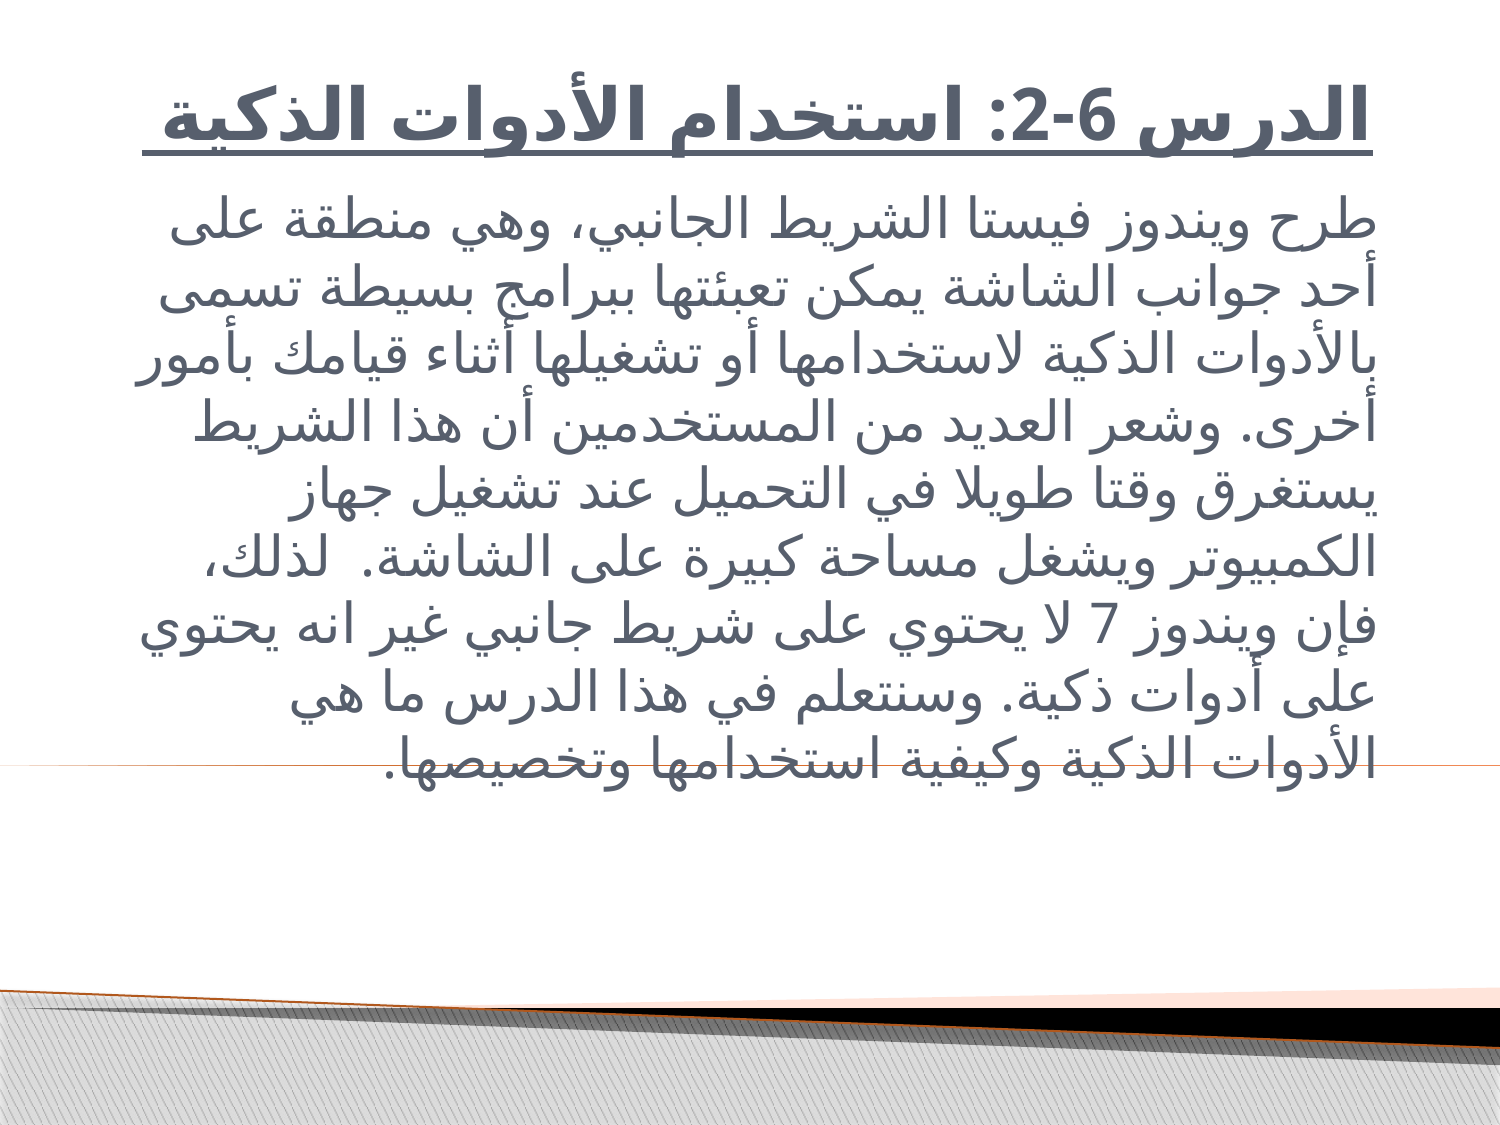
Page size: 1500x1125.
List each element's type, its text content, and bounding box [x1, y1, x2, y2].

picture [5, 1008, 1500, 1066]
subtitle طرح ويندوز فيستا الشريط الجانبي، وهي منطقة على أحد جوانب الشاشة يمكن تعبئتها ببرامج بسيطة تسمى بالأدوات الذكية لاستخدامها أو تشغيلها أثناء قيامك بأمور أخرى. وشعر العديد من المستخدمين أن هذا الشريط يستغرق وقتا طويلا في التحميل عند تشغيل جهاز الكمبيوتر ويشغل مساحة كبيرة على الشاشة. لذلك، فإن ويندوز 7 لا يحتوي على شريط جانبي غير انه يحتوي على أدوات ذكية. وسنتعلم في هذا الدرس ما هي الأدوات الذكية وكيفية استخدامها وتخصيصها. [112, 174, 1388, 988]
title الدرس 6-2: استخدام الأدوات الذكية [112, 37, 1388, 163]
